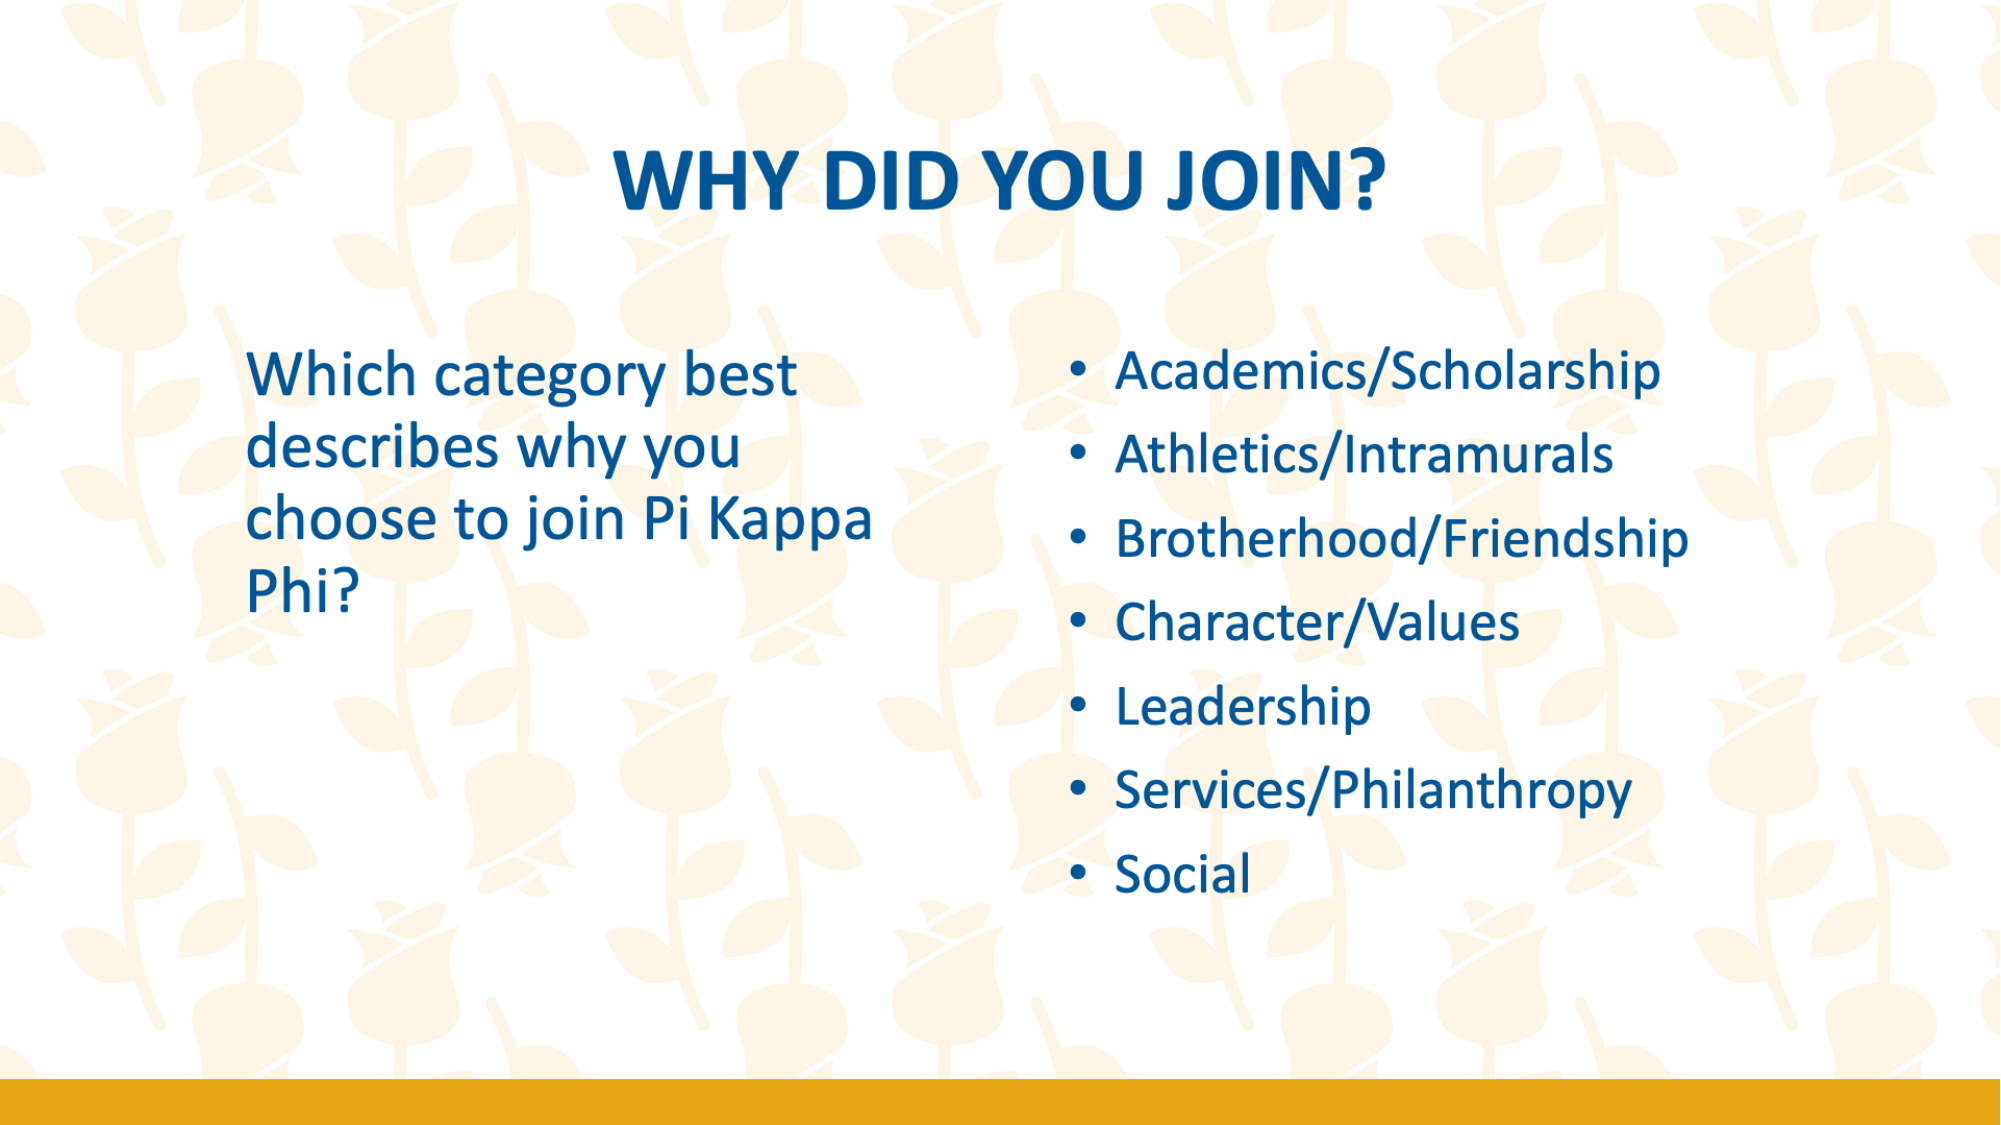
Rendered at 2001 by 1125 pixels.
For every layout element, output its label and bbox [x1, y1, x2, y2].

list [0, 0, 2000, 1125]
